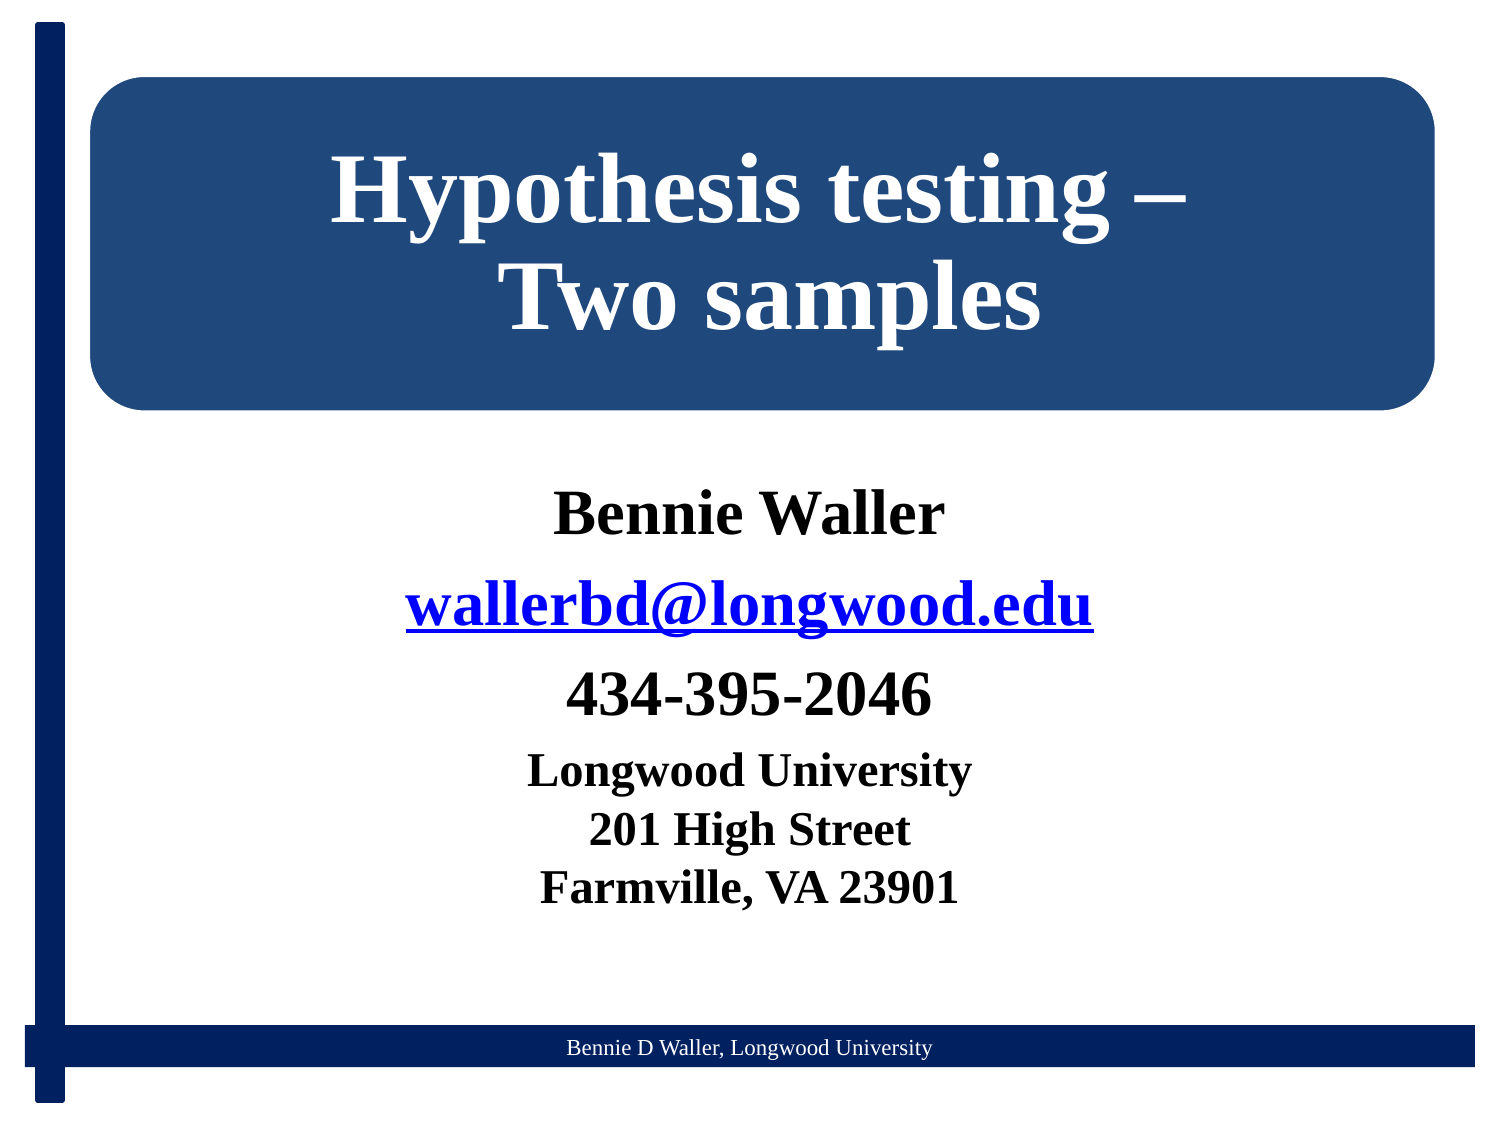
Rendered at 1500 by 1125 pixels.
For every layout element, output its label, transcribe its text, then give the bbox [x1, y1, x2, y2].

subtitle Bennie Waller wallerbd@longwood.edu 434-395-2046 Longwood University 201 High Street Farmville, VA 23901 [225, 462, 1275, 925]
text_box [87, 74, 1438, 413]
